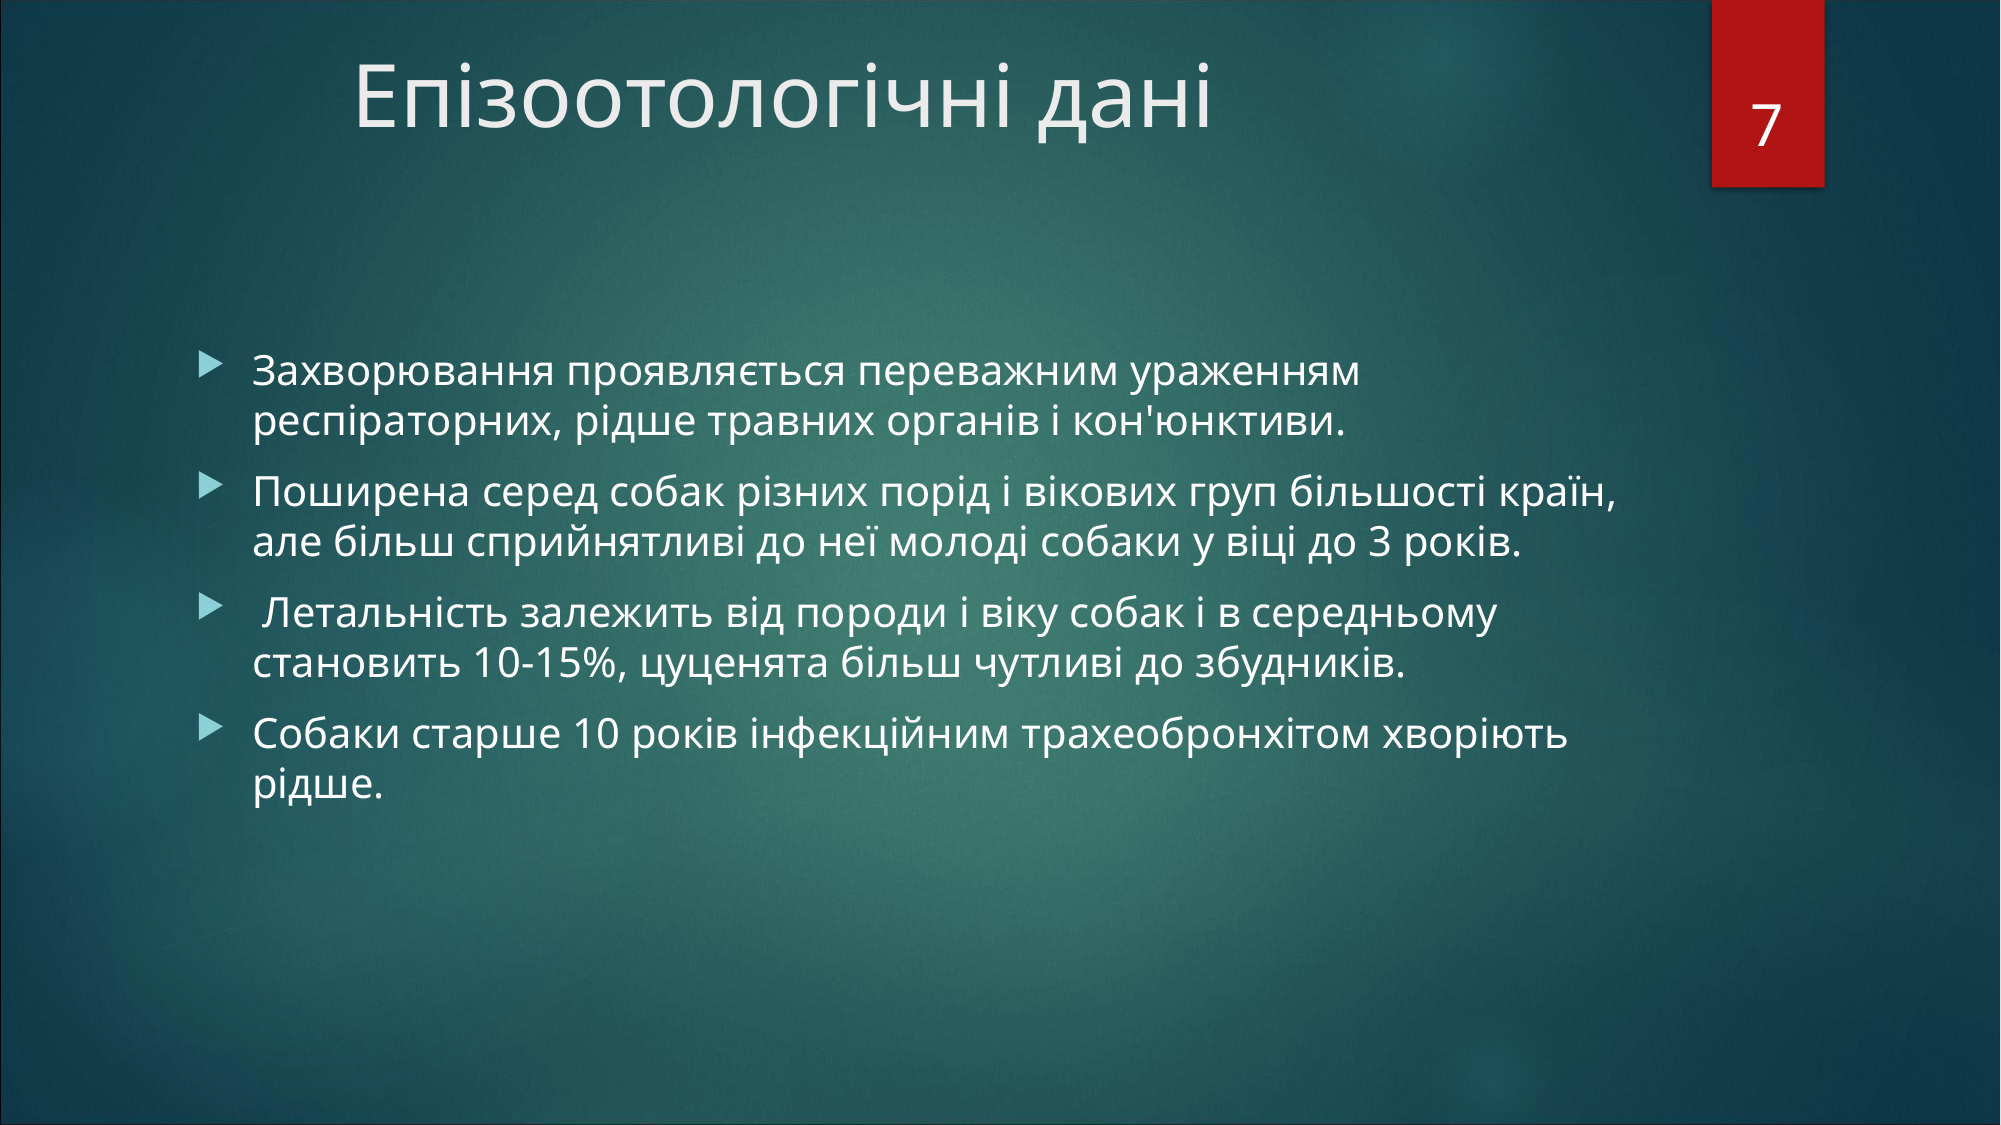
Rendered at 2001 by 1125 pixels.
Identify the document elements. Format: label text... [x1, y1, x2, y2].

picture [0, 0, 2001, 1125]
text_box Захворювання проявляється переважним ураженням респіраторних, рідше травних органів і кон'юнктиви. Поширена серед собак різних порід і вікових груп більшості країн, але більш сприйнятливі до неї молоді собаки у віці до 3 років. Летальність залежить від породи і віку собак і в середньому становить 10-15%, цуценята більш чутливі до збудників. Собаки старше 10 років інфекційним трахеобронхітом хворіють рідше. [181, 336, 1649, 1025]
slide_number 7 [1698, 48, 1836, 175]
text_box Епізоотологічні дані [336, 32, 1580, 185]
